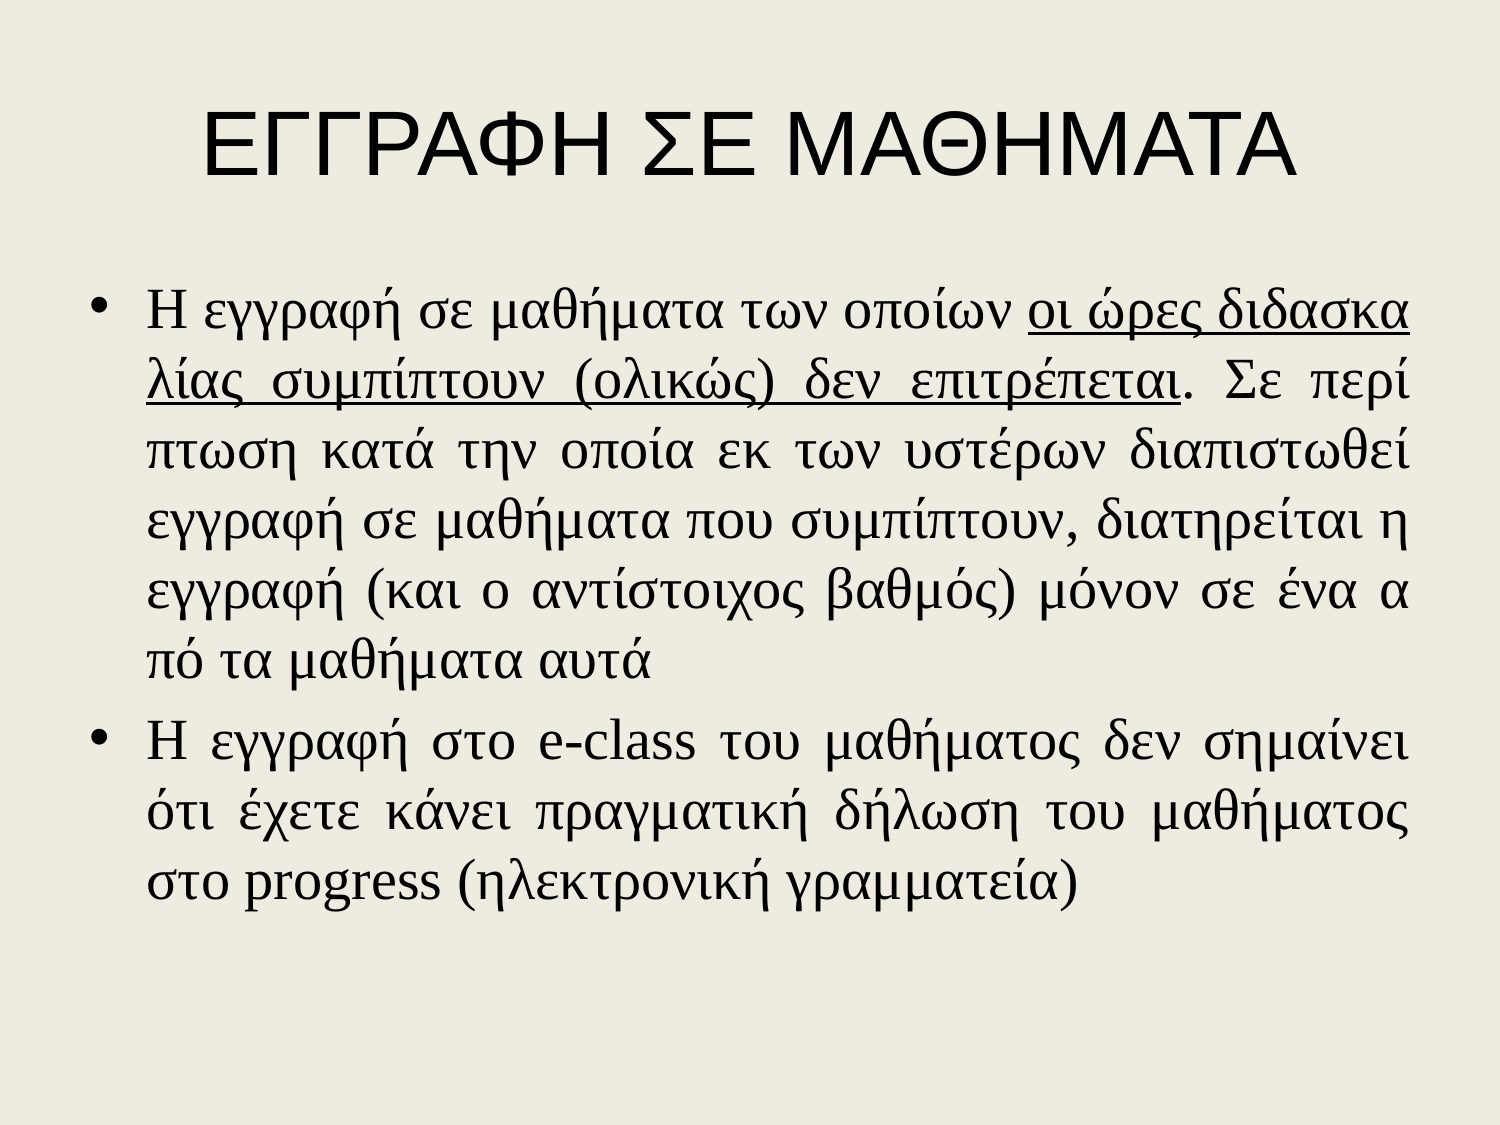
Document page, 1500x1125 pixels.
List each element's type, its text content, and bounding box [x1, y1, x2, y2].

title ΕΓΓΡΑΦΗ ΣΕ ΜΑΘΗΜΑΤΑ [75, 45, 1425, 233]
list Η εγ­γρα­φή σε μα­θή­μα­τα των ο­ποί­ων οι ώ­ρες δι­δα­σκα­λί­ας συμπί­πτουν (ολικώς) δεν ε­πι­τρέ­πε­ται. Σε πε­ρί­πτω­ση κα­τά την ο­ποί­α εκ των υ­στέ­ρων δι­α­πι­στω­θεί εγ­γρα­φή σε μα­θή­μα­τα που συμ­πί­πτουν, δι­α­τη­ρεί­ται η εγ­γρα­φή (και ο αν­τί­στοι­χος βαθ­μός) μό­νον σε ένα α­πό τα μα­θή­μα­τα αυ­τά Η εγγραφή στο e-class του μαθήματος δεν σημαίνει ότι έχετε κάνει πραγματική δήλωση του μαθήματος στο progress (ηλεκτρονική γραμματεία) [75, 262, 1425, 1005]
